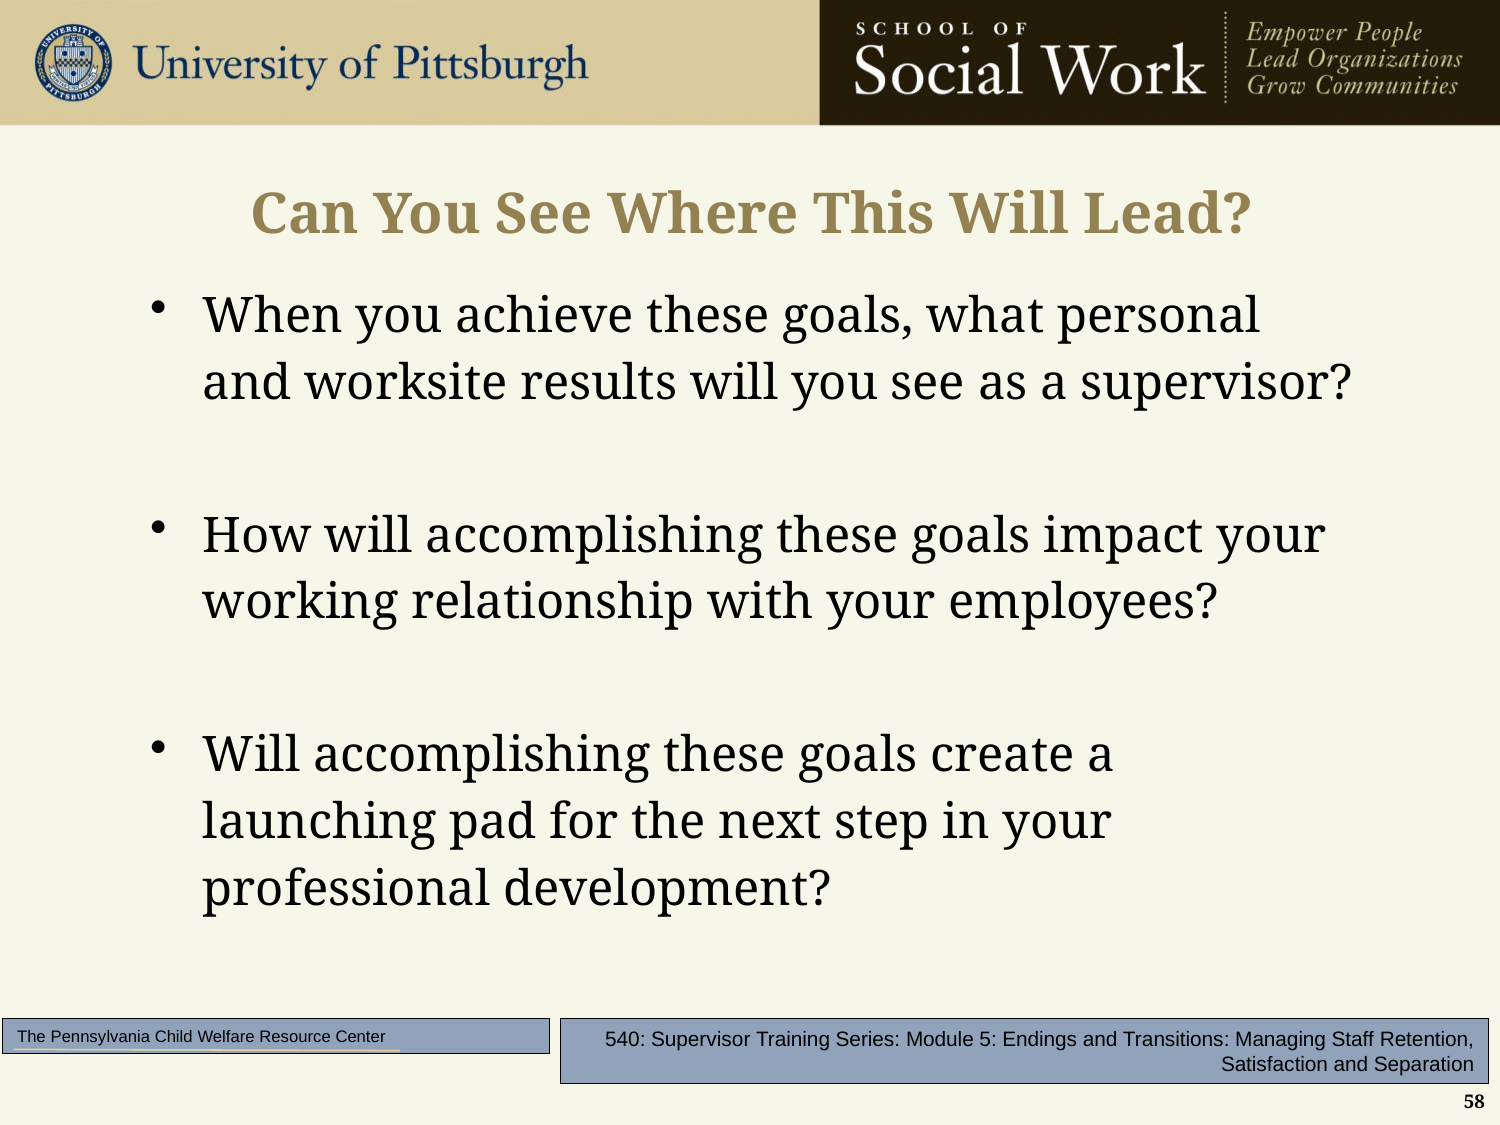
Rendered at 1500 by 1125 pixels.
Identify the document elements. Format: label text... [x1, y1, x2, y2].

title Can You See Where This Will Lead? [76, 162, 1428, 260]
picture [0, 0, 1500, 1125]
list When you achieve these goals, what personal and worksite results will you see as a supervisor? How will accomplishing these goals impact your working relationship with your employees? Will accomplishing these goals create a launching pad for the next step in your professional development? [134, 272, 1373, 1013]
slide_number 58 [1332, 1087, 1500, 1119]
